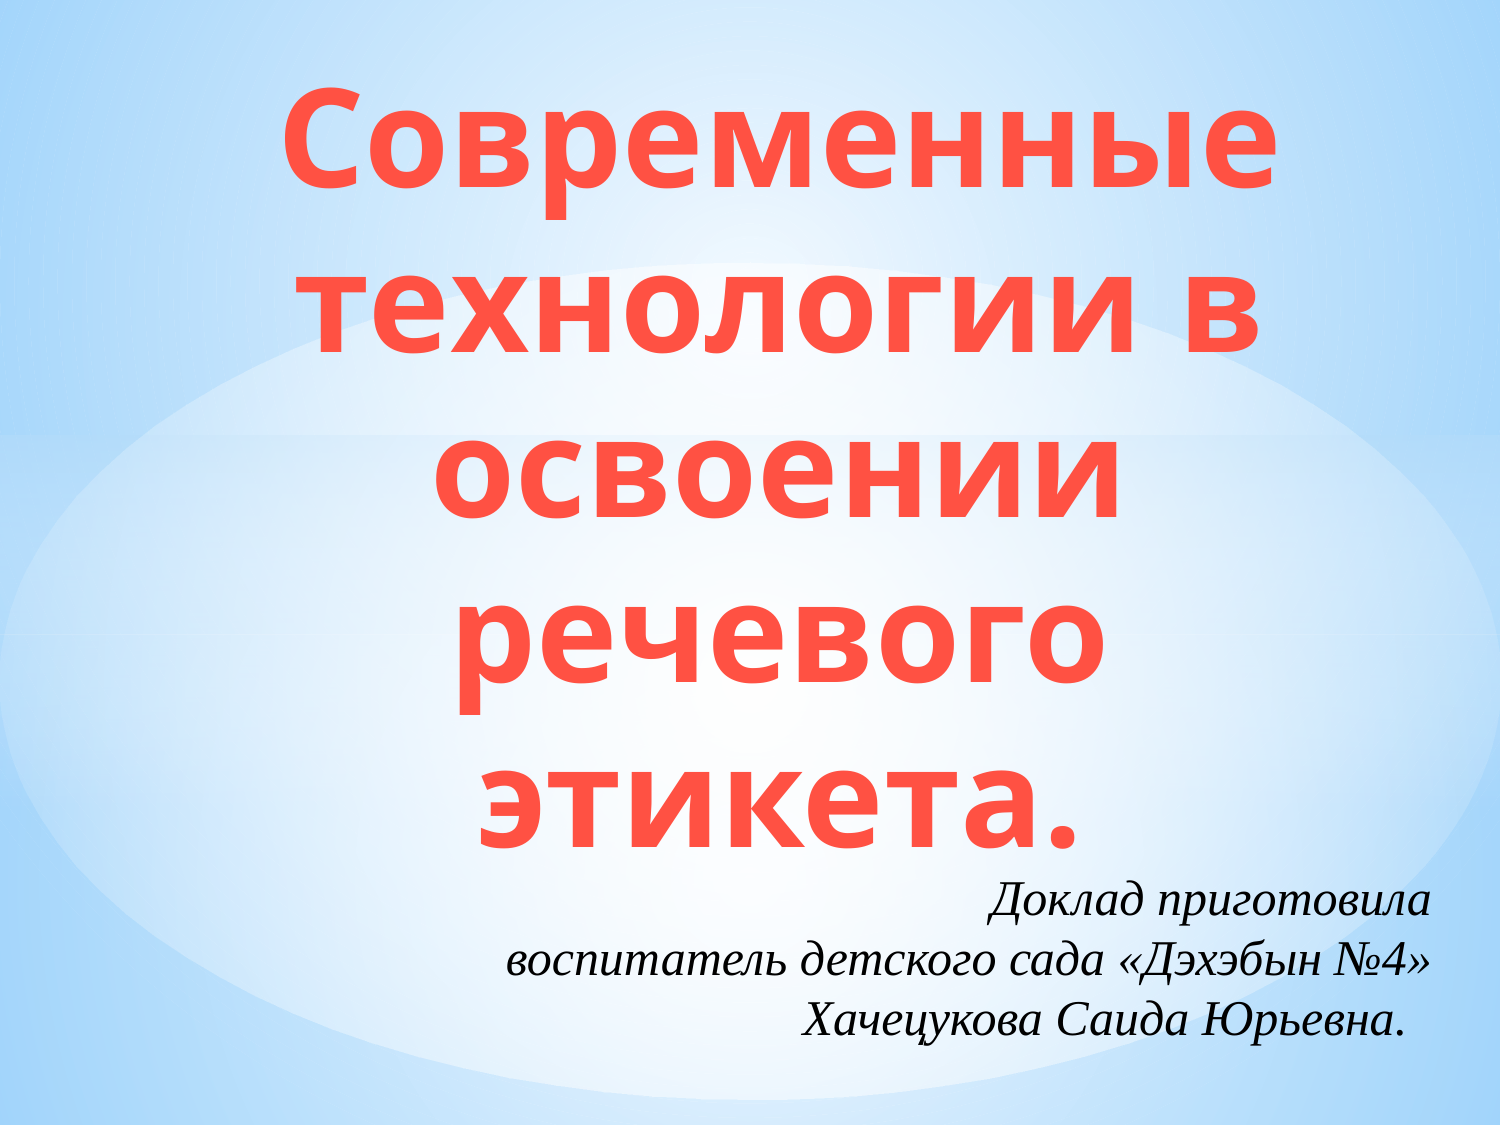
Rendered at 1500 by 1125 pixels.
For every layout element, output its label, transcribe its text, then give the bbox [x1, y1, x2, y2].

text_box Современные технологии в освоении речевого этикета. [147, 42, 1412, 883]
text_box Доклад приготовила воспитатель детского сада «Дэхэбын №4» Хачецукова Саида Юрьевна. [230, 857, 1447, 1053]
